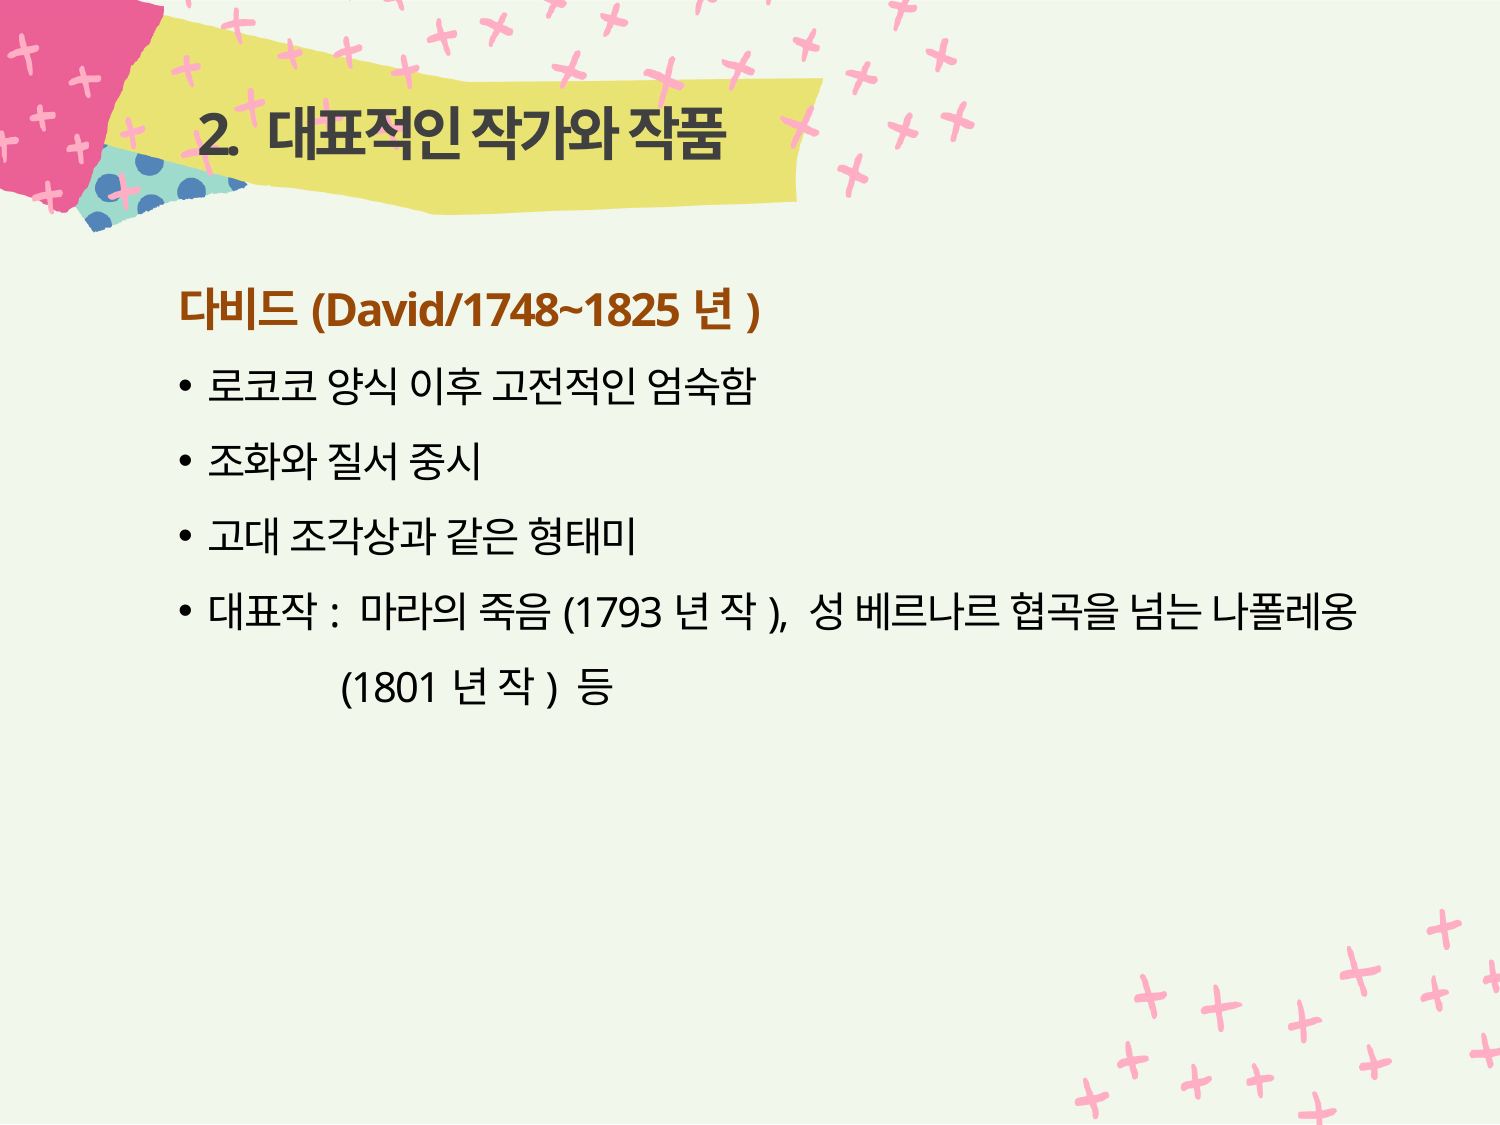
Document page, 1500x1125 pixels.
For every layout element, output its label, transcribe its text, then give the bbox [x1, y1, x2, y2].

title 2. 대표적인 작가와 작품 [183, 80, 1247, 185]
text_box 다비드(David/1748~1825년) 로코코 양식 이후 고전적인 엄숙함 조화와 질서 중시 고대 조각상과 같은 형태미 대표작: 마라의 죽음(1793년 작), 성 베르나르 협곡을 넘는 나폴레옹 (1801년 작) 등 [178, 268, 1400, 711]
picture [0, 0, 1500, 1125]
